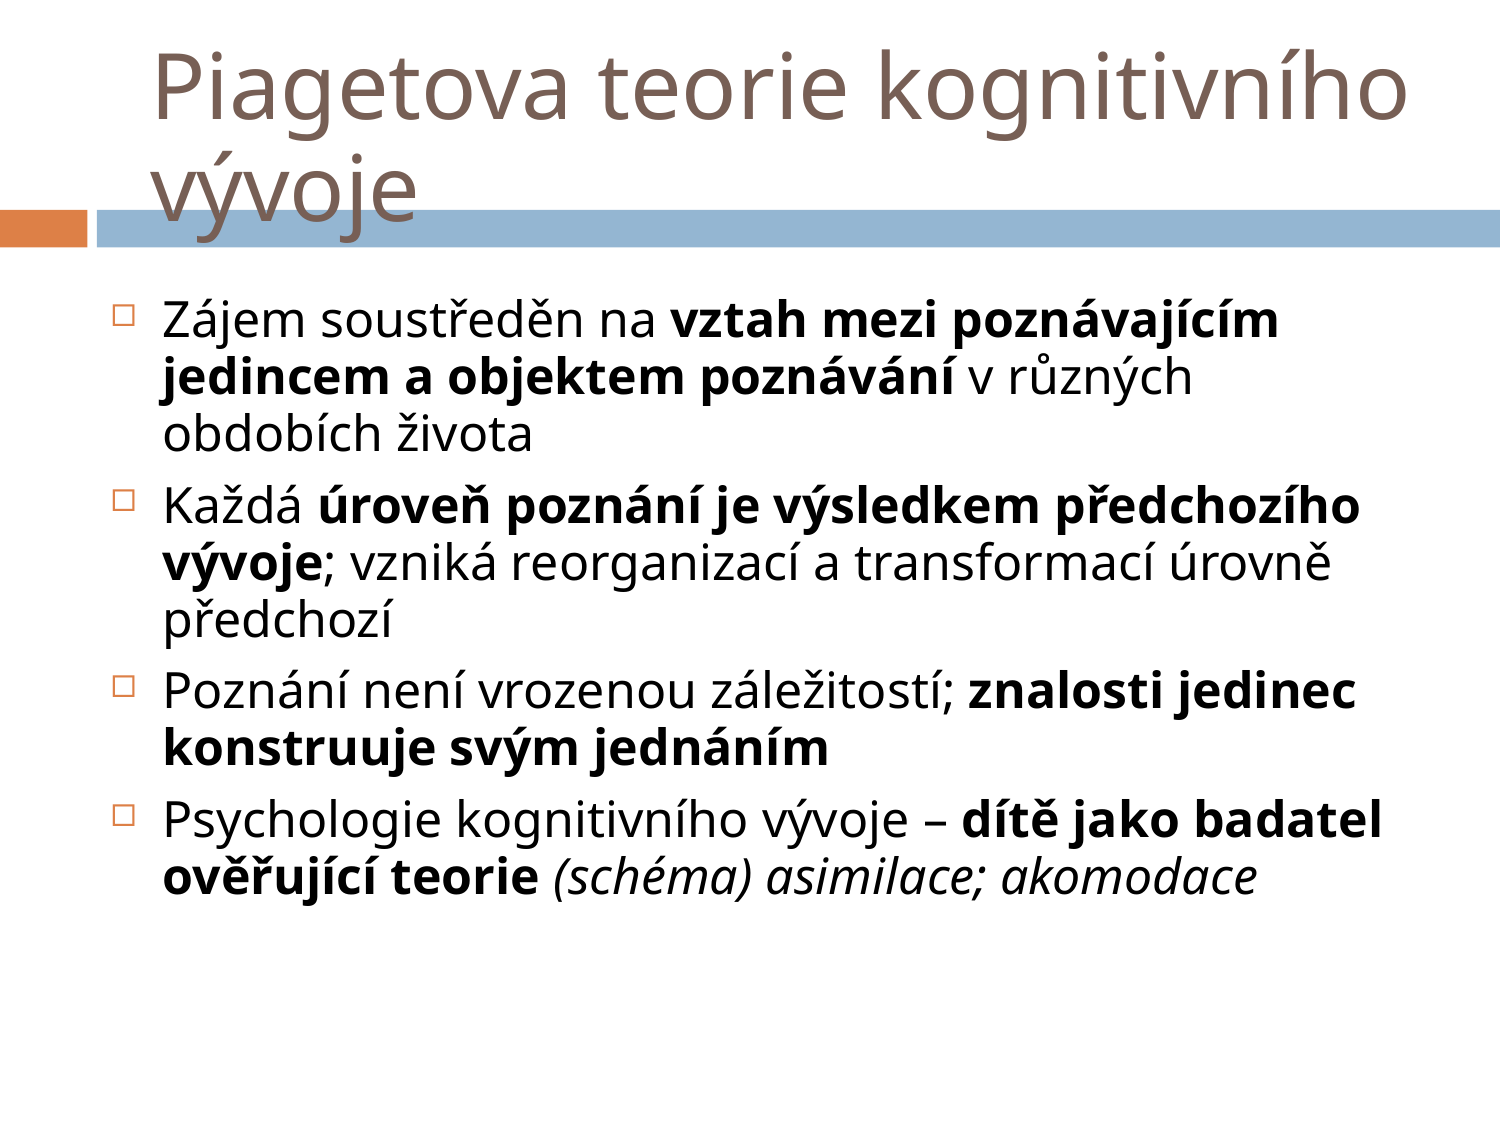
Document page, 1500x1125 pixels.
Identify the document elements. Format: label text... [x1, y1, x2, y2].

list Zájem soustředěn na vztah mezi poznávajícím jedincem a objektem poznávání v různých obdobích života Každá úroveň poznání je výsledkem předchozího vývoje; vzniká reorganizací a transformací úrovně předchozí Poznání není vrozenou záležitostí; znalosti jedinec konstruuje svým jednáním Psychologie kognitivního vývoje – dítě jako badatel ověřující teorie (schéma) asimilace; akomodace [110, 291, 1416, 931]
title Piagetova teorie kognitivního vývoje [149, 37, 1426, 243]
